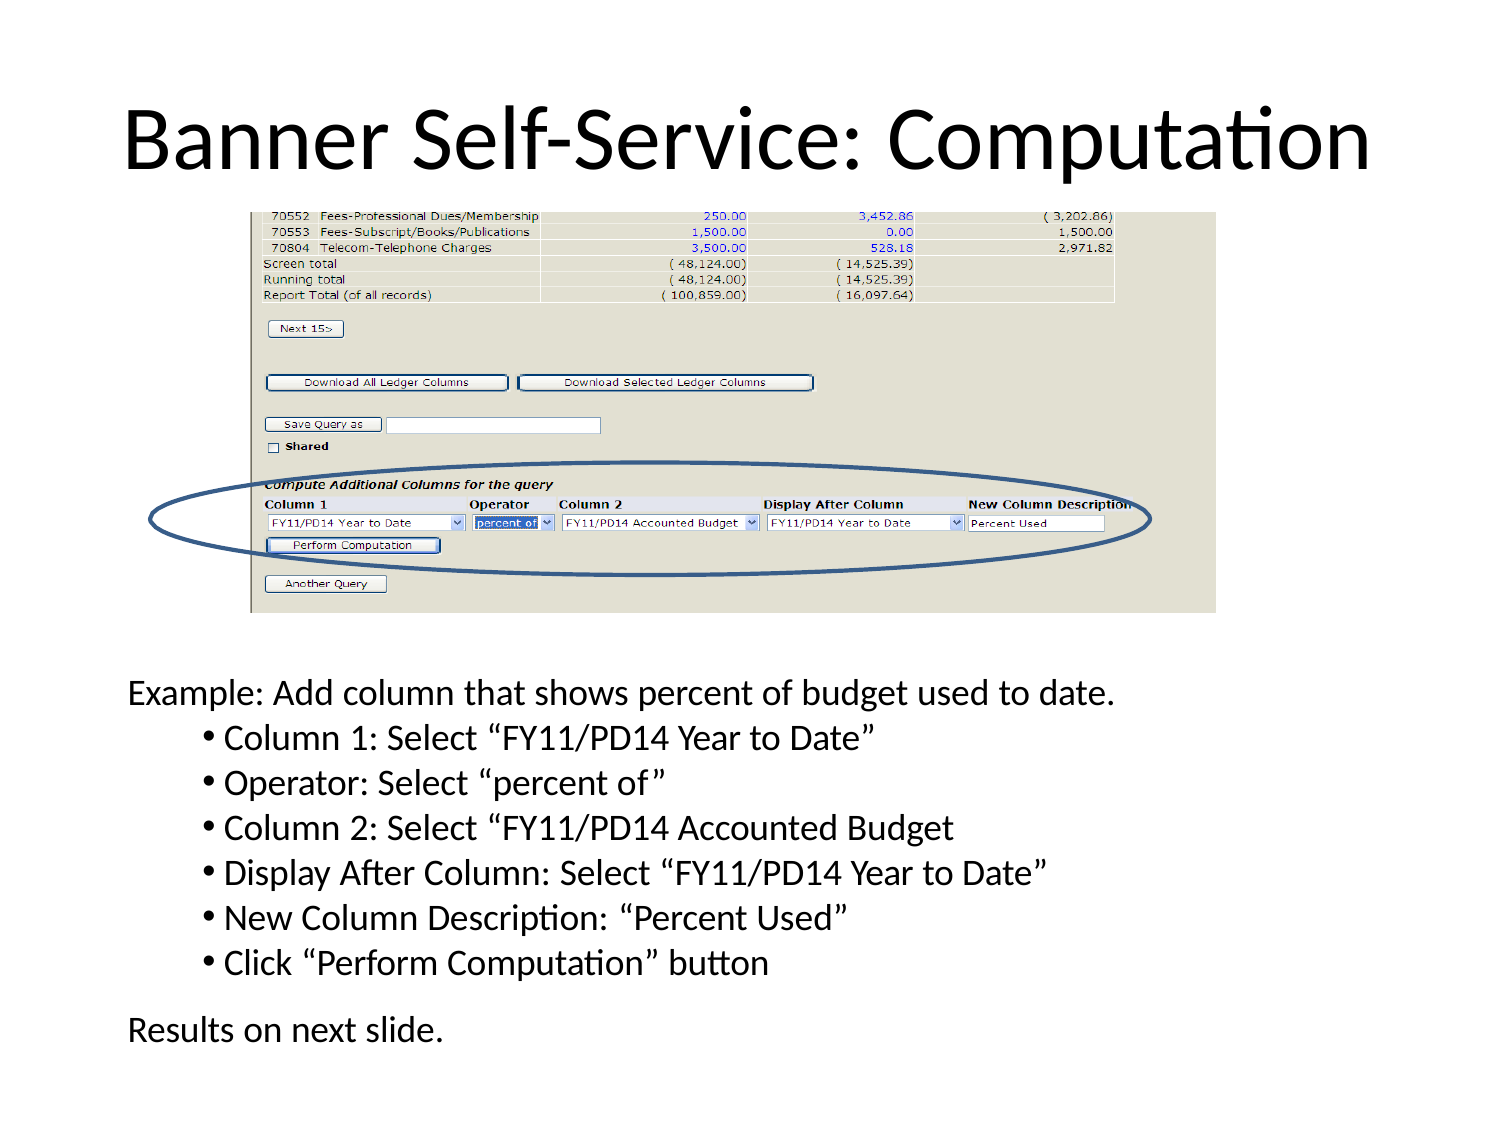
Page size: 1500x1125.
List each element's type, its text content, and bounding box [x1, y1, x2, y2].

title Banner Self-Service: Computation [120, 75, 1380, 266]
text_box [147, 212, 1216, 613]
text_box Example: Add column that shows percent of budget used to date. Column 1: Select “FY11/PD14 Year to Date” Operator: Select “percent of” Column 2: Select “FY11/PD14 Accounted Budget Display After Column: Select “FY11/PD14 Year to Date” New Column Description: “Percent Used” Click “Perform Computation” button Results on next slide. [125, 665, 1126, 1051]
